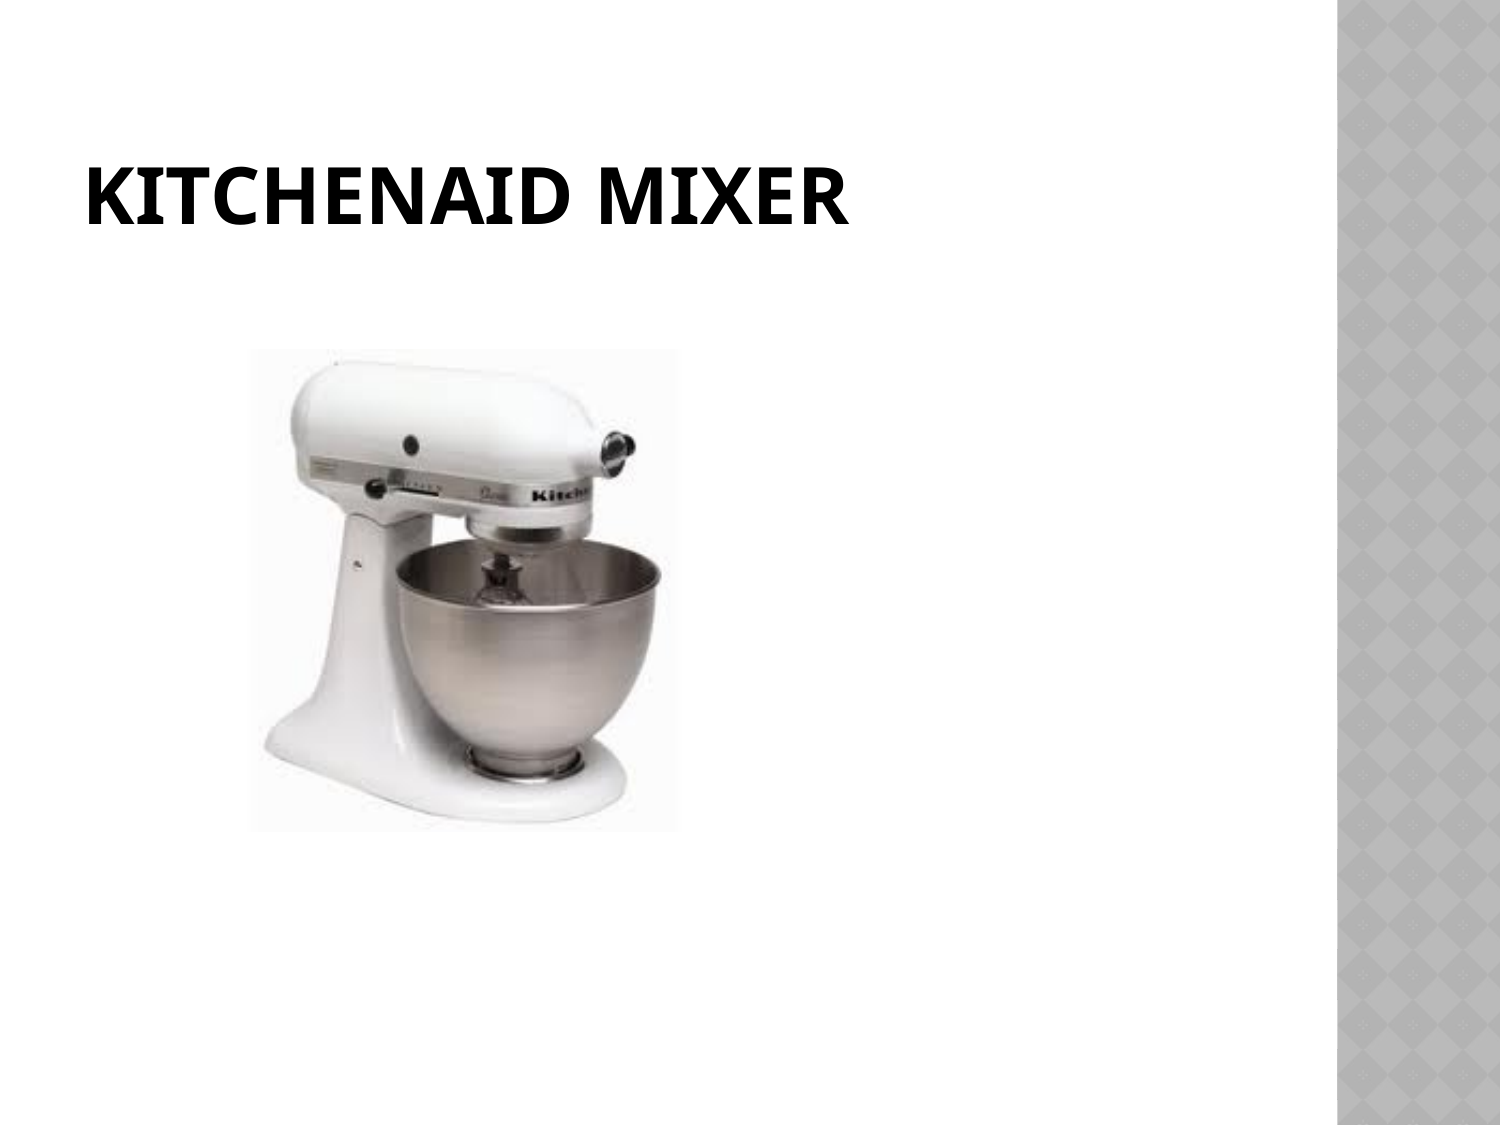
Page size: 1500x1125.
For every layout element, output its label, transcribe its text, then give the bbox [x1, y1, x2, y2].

title KitchenAid Mixer [75, 52, 1263, 240]
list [224, 349, 708, 833]
